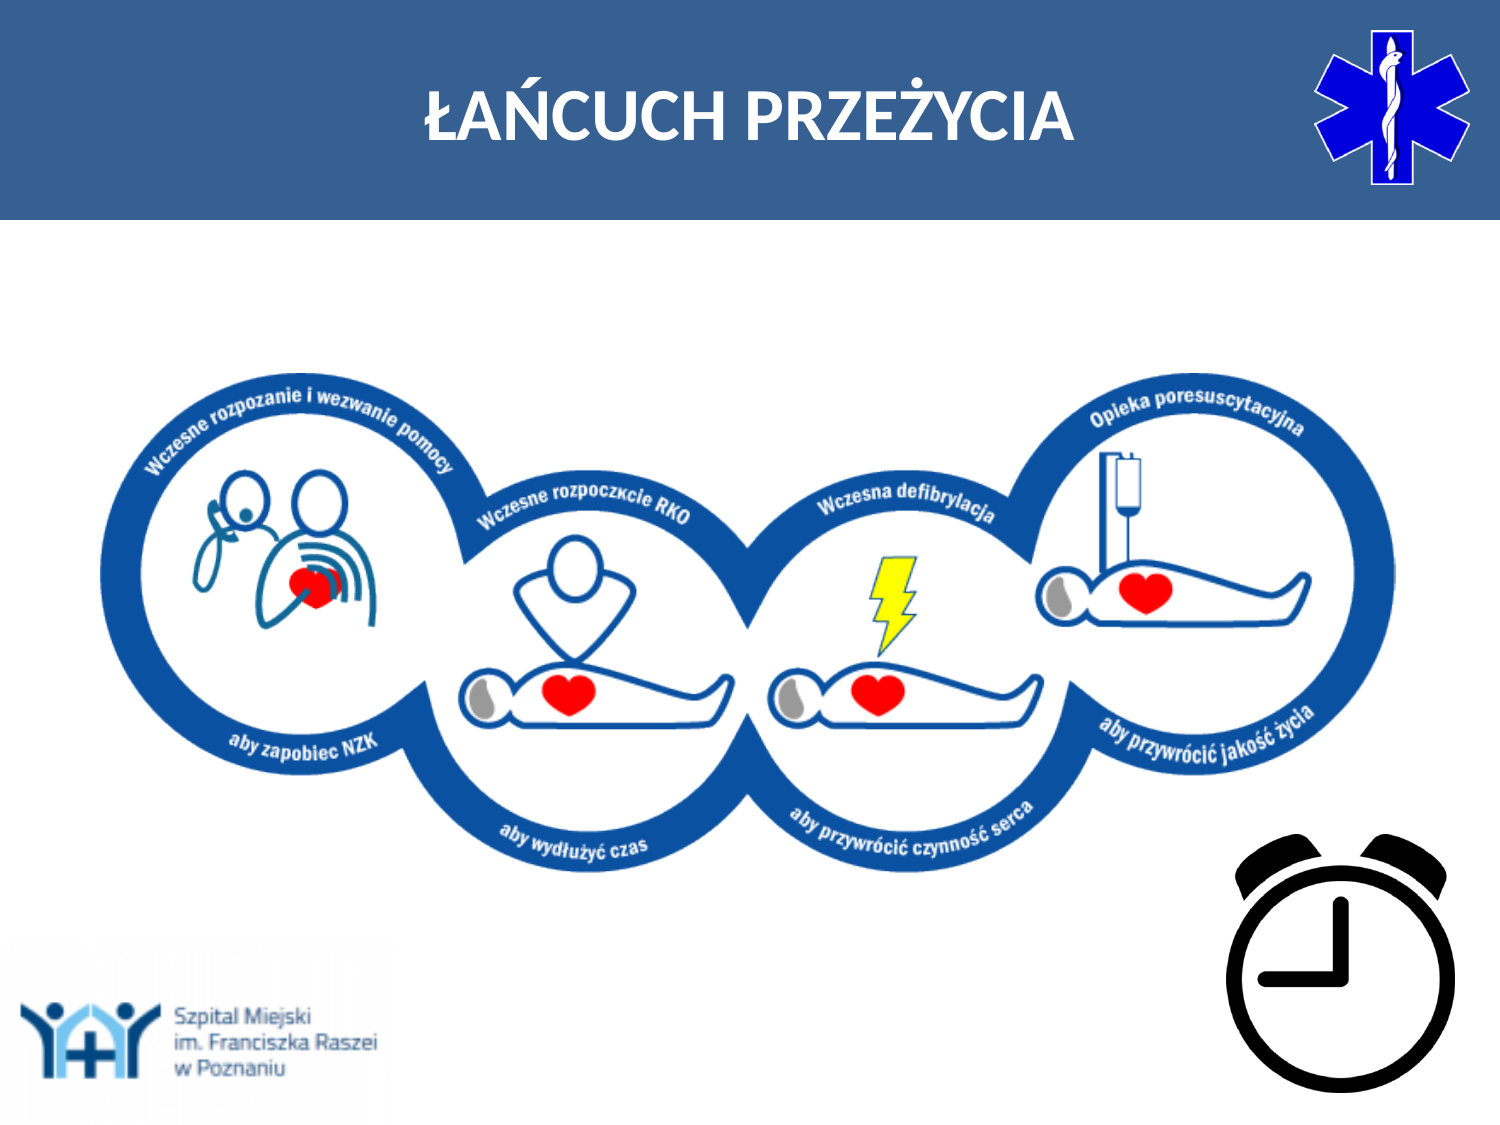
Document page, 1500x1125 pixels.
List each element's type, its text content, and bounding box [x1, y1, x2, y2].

picture [1313, 30, 1471, 185]
text_box [78, 287, 1472, 1108]
picture [100, 373, 1455, 1094]
picture [0, 940, 394, 1125]
text_box ŁAŃCUCH PRZEŻYCIA [0, 0, 1500, 222]
